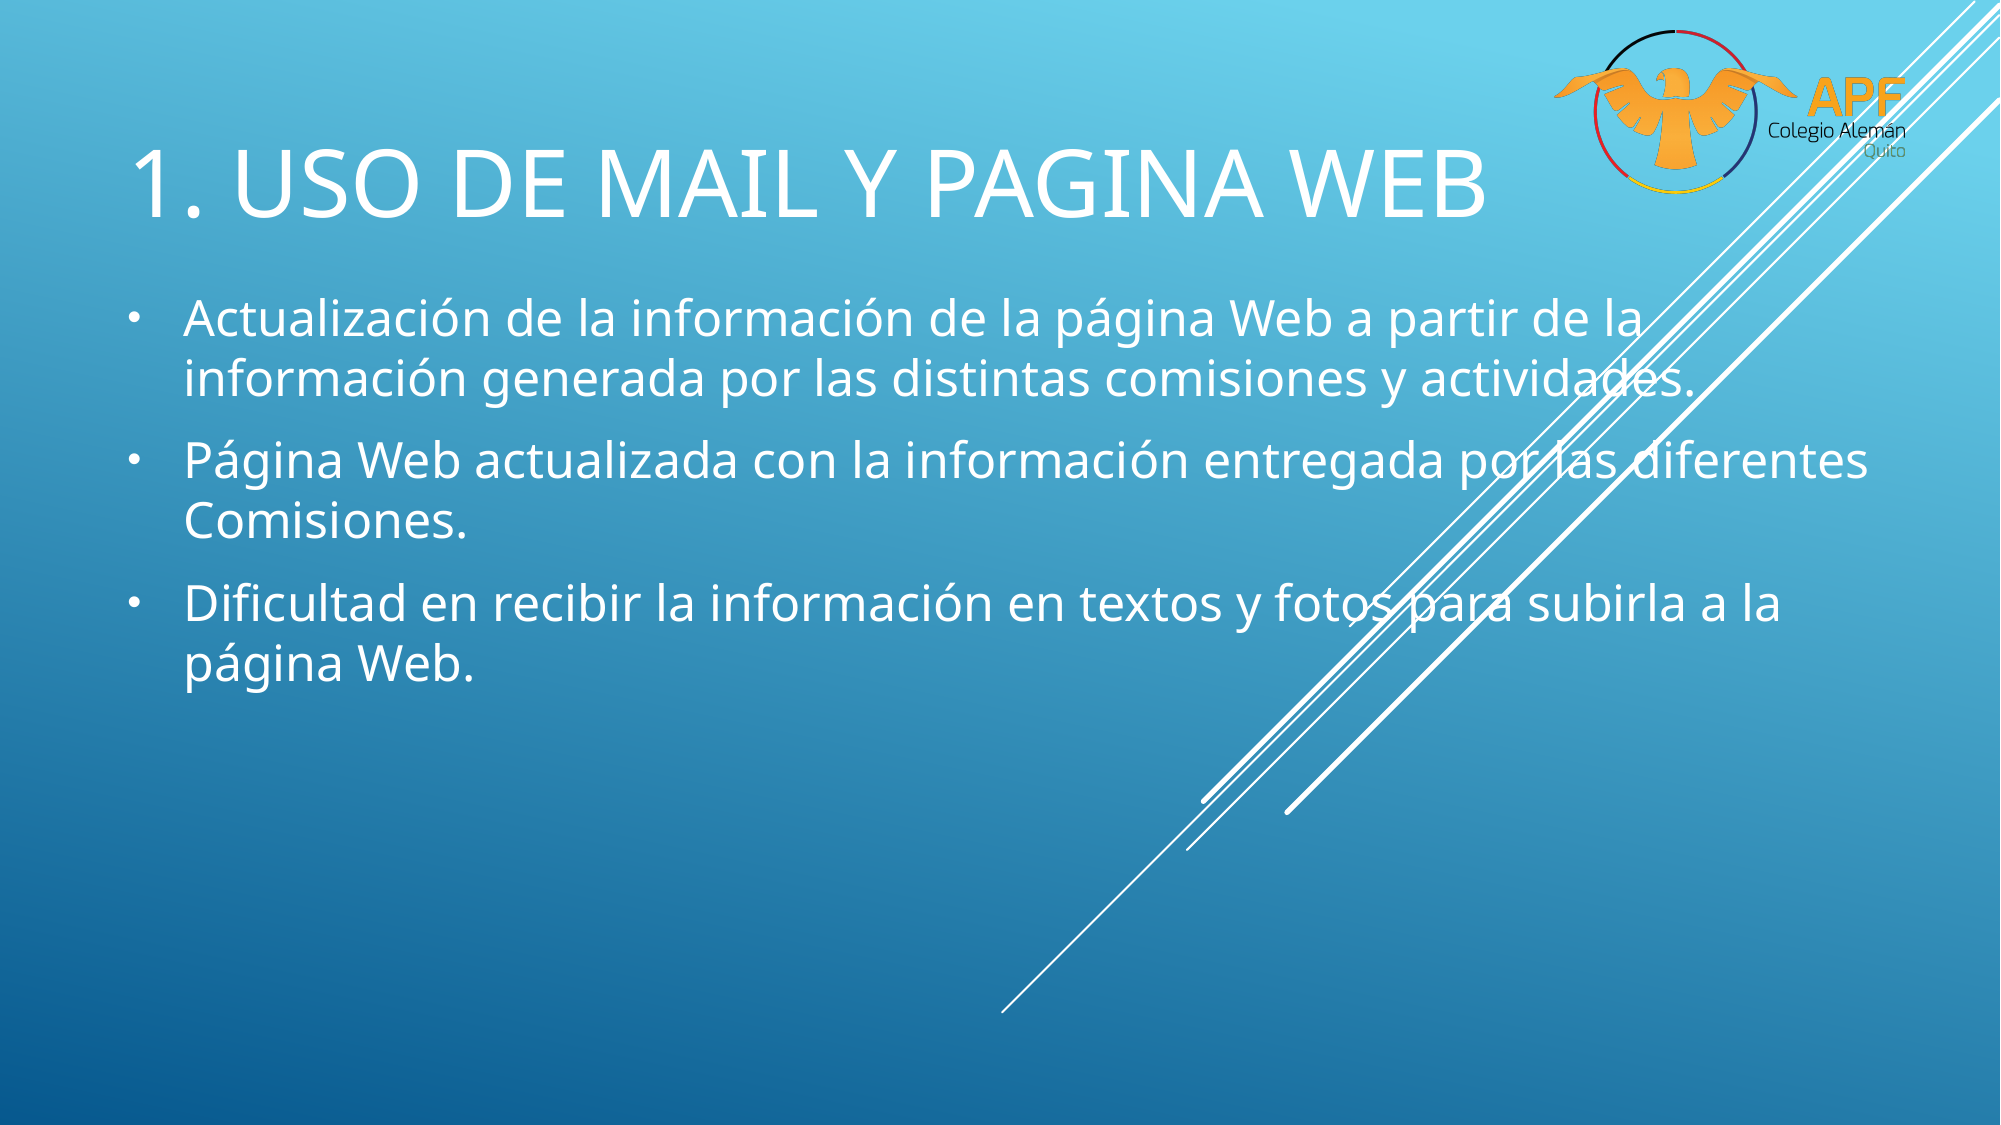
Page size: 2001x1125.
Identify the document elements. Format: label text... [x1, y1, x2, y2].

subtitle Actualización de la información de la página Web a partir de la información generada por las distintas comisiones y actividades. Página Web actualizada con la información entregada por las diferentes Comisiones. Dificultad en recibir la información en textos y fotos para subirla a la página Web. [112, 278, 1905, 942]
title 1. USO DE MAIL Y PAGINA WEB [112, 112, 1507, 244]
picture [1554, 30, 1905, 195]
